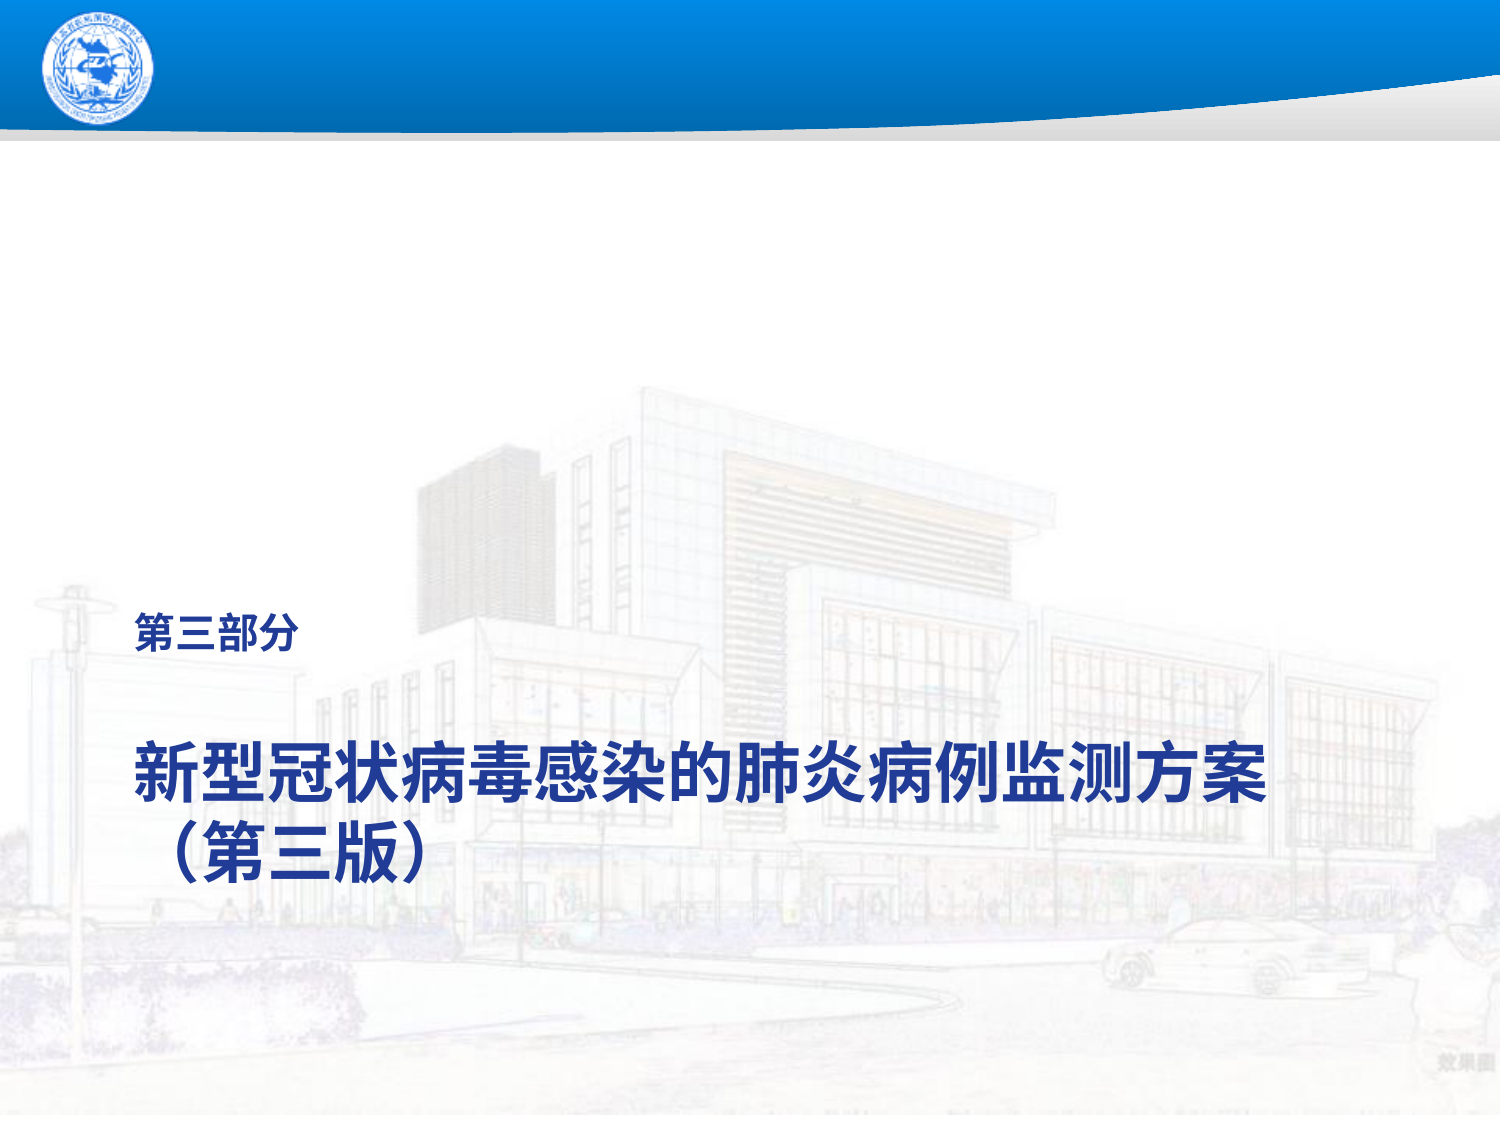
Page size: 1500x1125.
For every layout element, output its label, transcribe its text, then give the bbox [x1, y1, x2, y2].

picture [41, 11, 155, 126]
list 第三部分 [118, 476, 1394, 724]
title 新型冠状病毒感染的肺炎病例监测方案（第三版） [118, 724, 1394, 947]
picture [0, 385, 1500, 1115]
